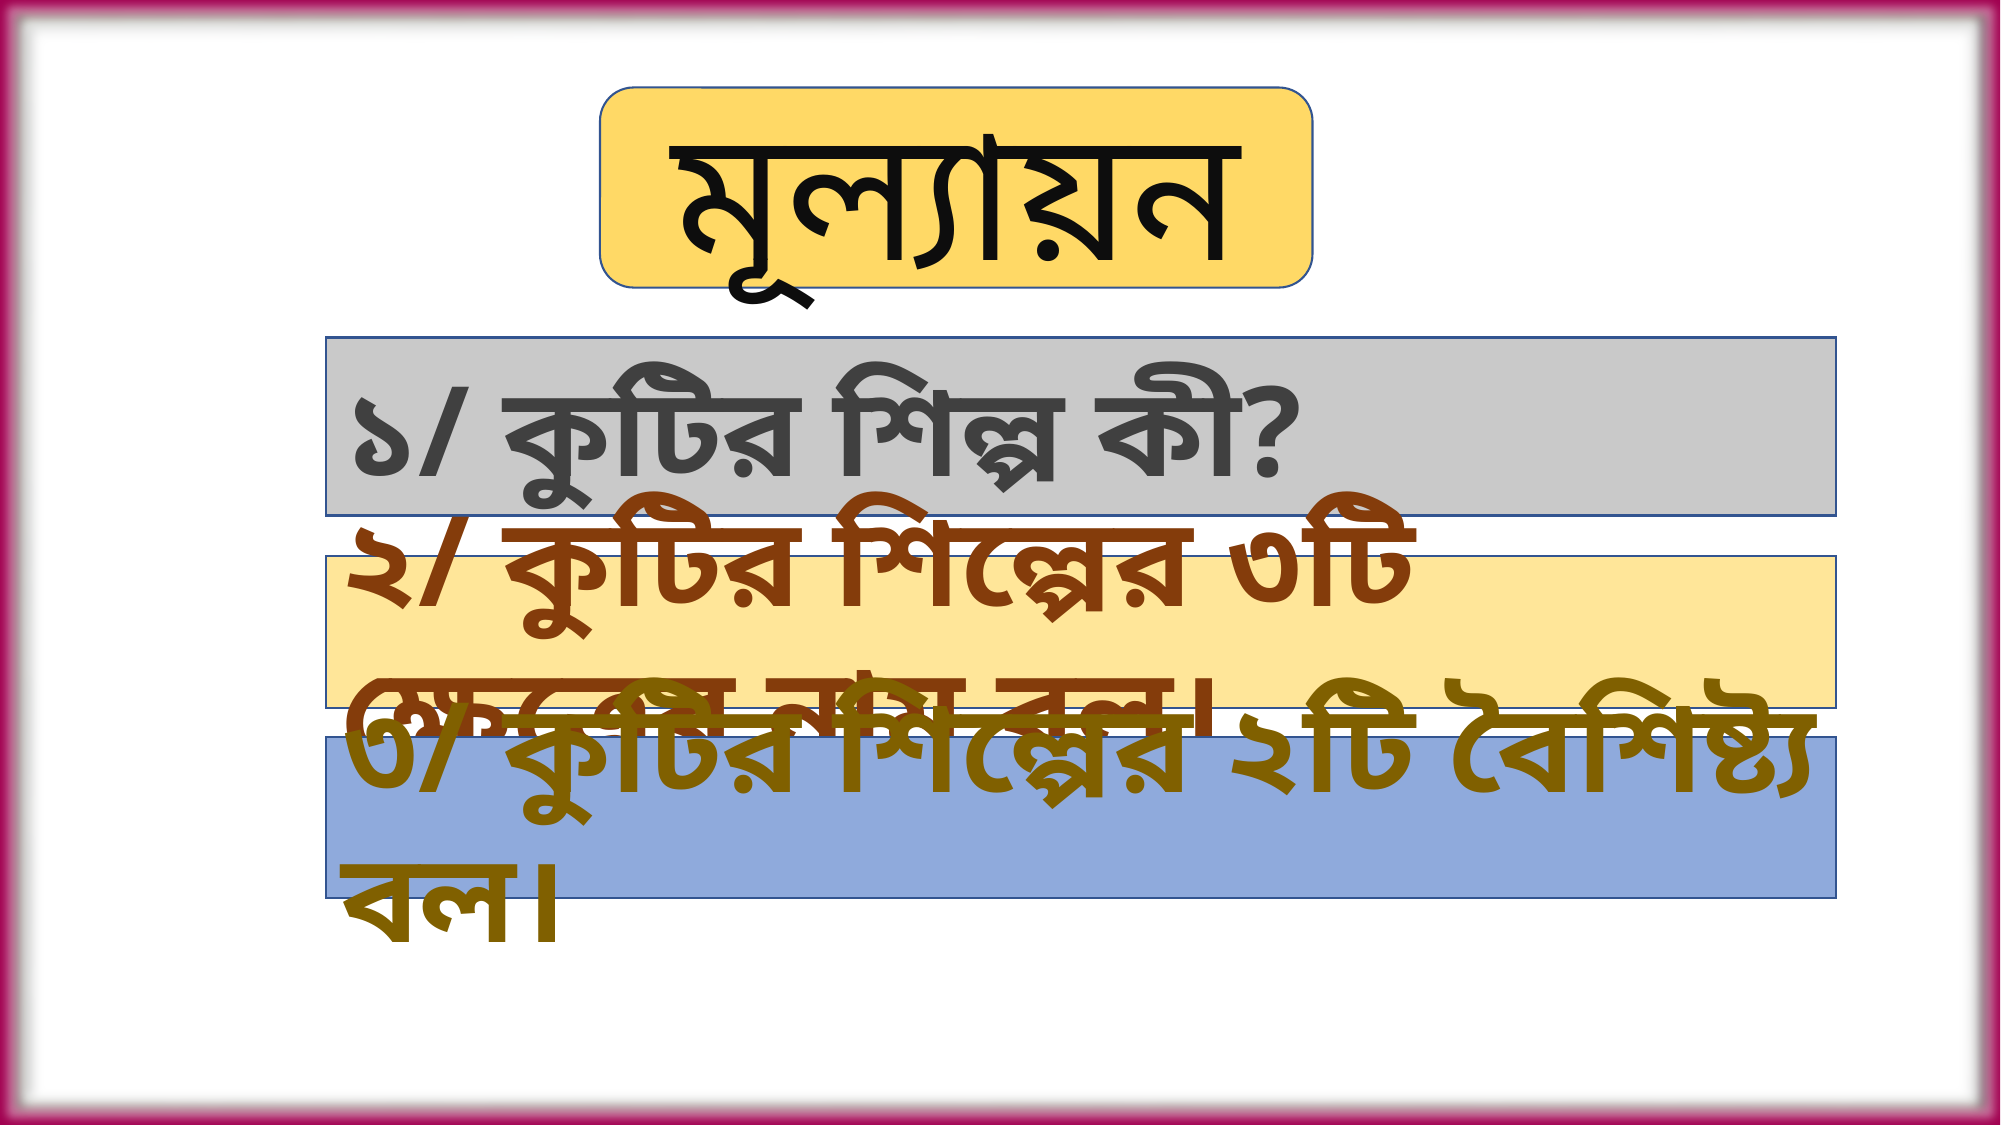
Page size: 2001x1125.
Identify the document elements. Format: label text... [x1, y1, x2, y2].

picture [0, 0, 2001, 1125]
text_box ১/ কুটির শিল্প কী? [325, 336, 1837, 517]
text_box ২/ কুটির শিল্পের ৩টি ক্ষেত্রের নাম বল। [325, 555, 1837, 709]
text_box মূল্যায়ন [598, 86, 1314, 289]
text_box ৩/ কুটির শিল্পের ২টি বৈশিষ্ট্য বল। [325, 736, 1837, 899]
